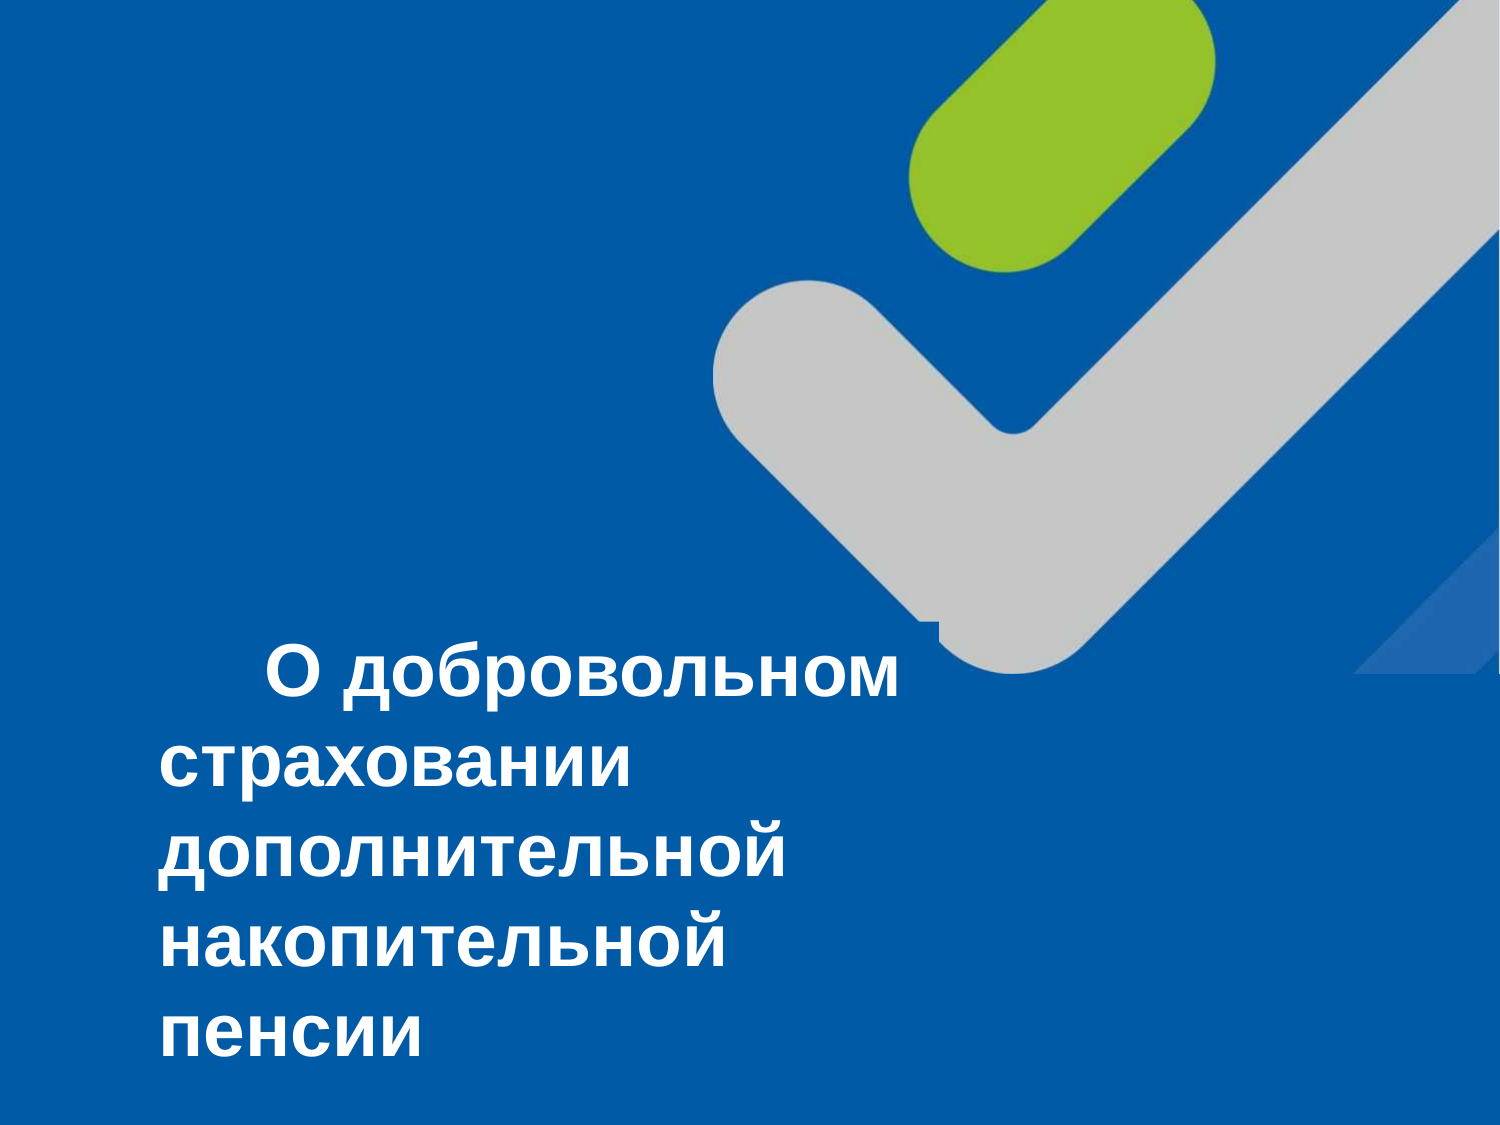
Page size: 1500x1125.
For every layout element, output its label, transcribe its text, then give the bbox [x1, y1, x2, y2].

text_box О добровольном страховании дополнительной накопительной пенсии [158, 621, 939, 1069]
picture [713, 0, 1500, 675]
